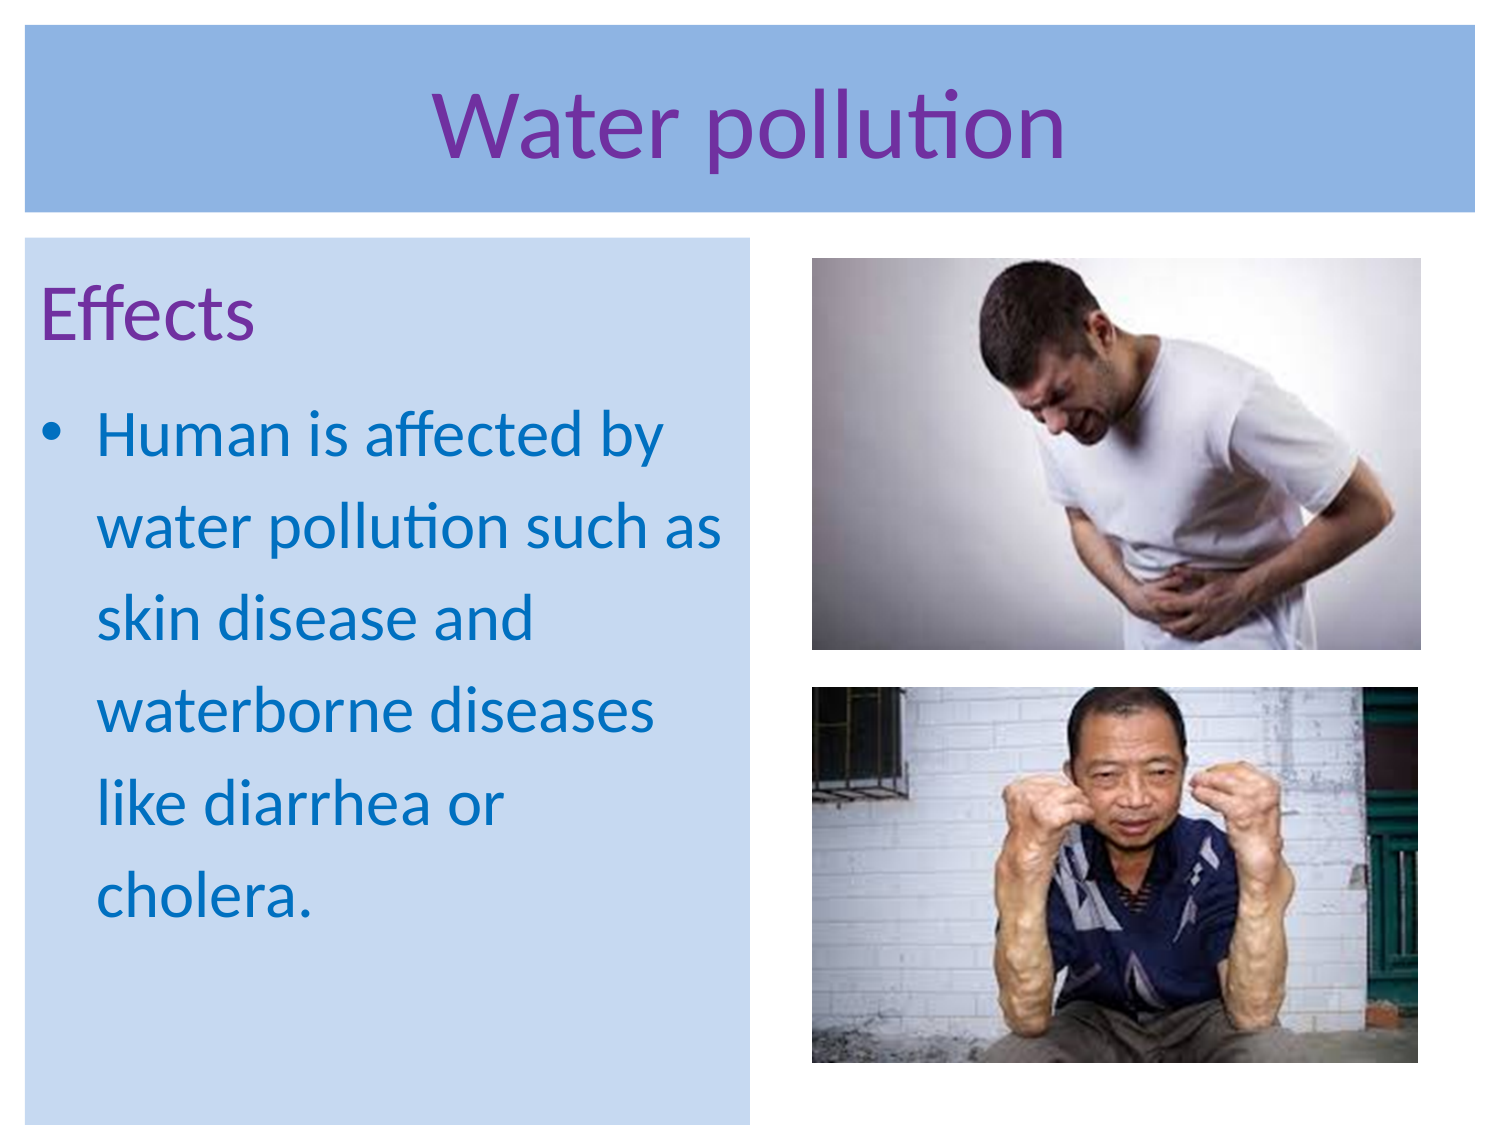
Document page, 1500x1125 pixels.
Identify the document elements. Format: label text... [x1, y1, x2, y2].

picture [812, 687, 1418, 1063]
list Effects Human is affected by water pollution such as skin disease and waterborne diseases like diarrhea or cholera. [24, 237, 750, 1125]
title Water pollution [24, 24, 1475, 213]
picture [812, 258, 1421, 651]
